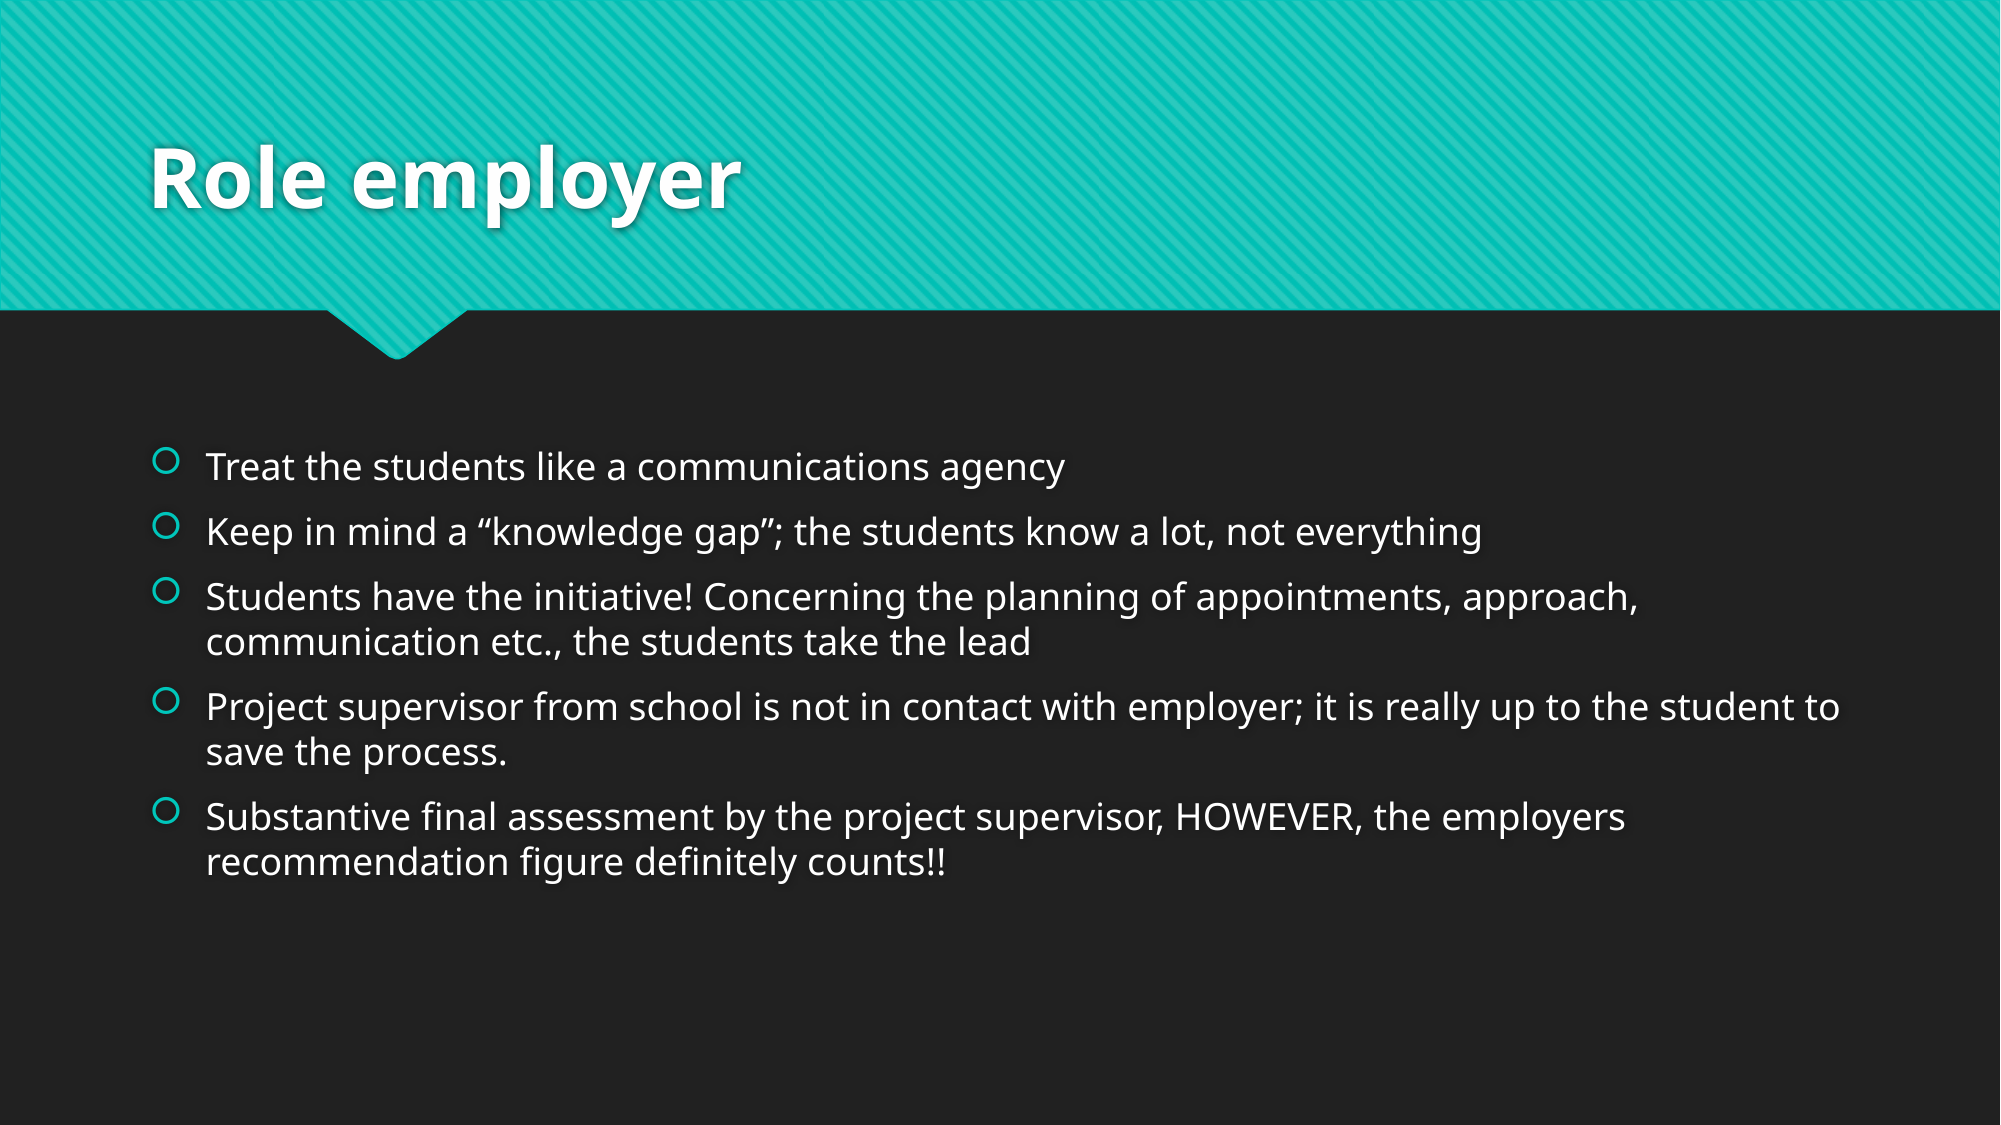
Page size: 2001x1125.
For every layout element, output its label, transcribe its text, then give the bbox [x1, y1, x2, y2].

title Role employer [132, 73, 1868, 233]
list Treat the students like a communications agency Keep in mind a “knowledge gap”; the students know a lot, not everything Students have the initiative! Concerning the planning of appointments, approach, communication etc., the students take the lead Project supervisor from school is not in contact with employer; it is really up to the student to save the process. Substantive final assessment by the project supervisor, HOWEVER, the employers recommendation figure definitely counts!! [134, 364, 1866, 962]
